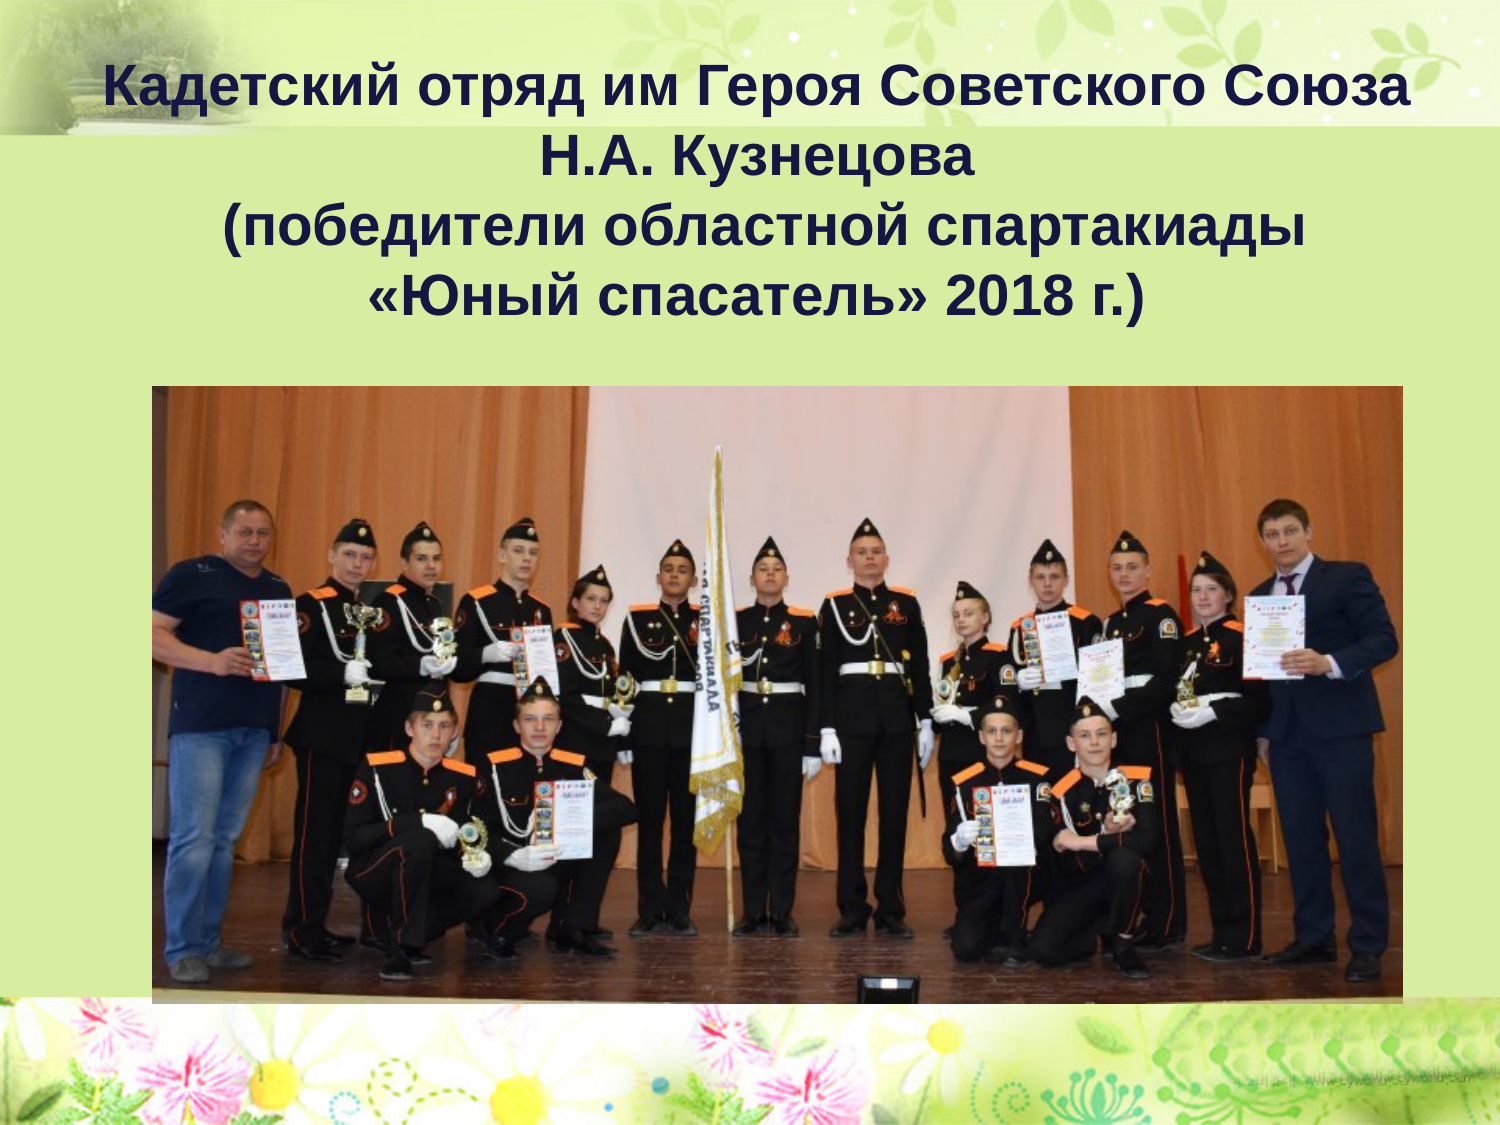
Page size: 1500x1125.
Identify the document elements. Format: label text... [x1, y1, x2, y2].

picture [0, 0, 1500, 1125]
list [152, 386, 1403, 1005]
title Кадетский отряд им Героя Советского Союза Н.А. Кузнецова (победители областной спартакиады «Юный спасатель» 2018 г.) [81, 93, 1433, 282]
